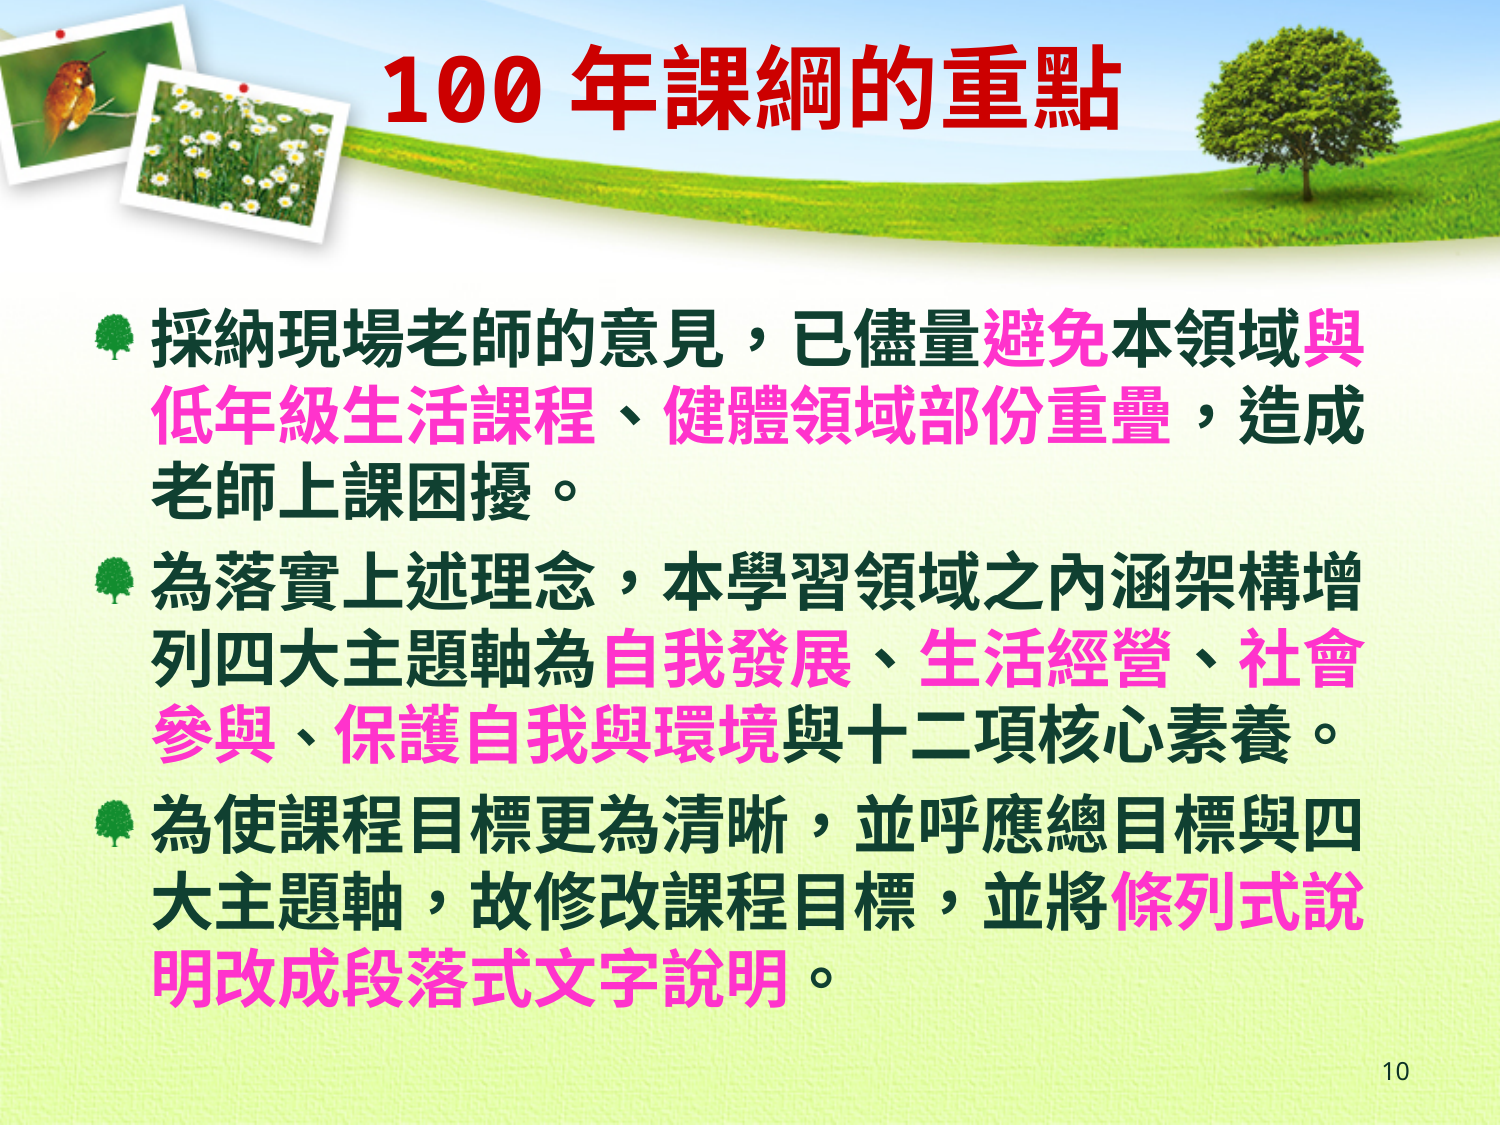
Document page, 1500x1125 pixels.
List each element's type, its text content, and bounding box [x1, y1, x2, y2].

picture [0, 0, 1500, 1125]
slide_number 10 [1074, 1042, 1425, 1103]
list 採納現場老師的意見，已儘量避免本領域與低年級生活課程、健體領域部份重疊，造成老師上課困擾。 為落實上述理念，本學習領域之內涵架構增列四大主題軸為自我發展、生活經營、社會參與、保護自我與環境與十二項核心素養。 為使課程目標更為清晰，並呼應總目標與四大主題軸，故修改課程目標，並將條列式說明改成段落式文字說明。 [76, 290, 1427, 1034]
title 100年課綱的重點 [76, 0, 1427, 173]
